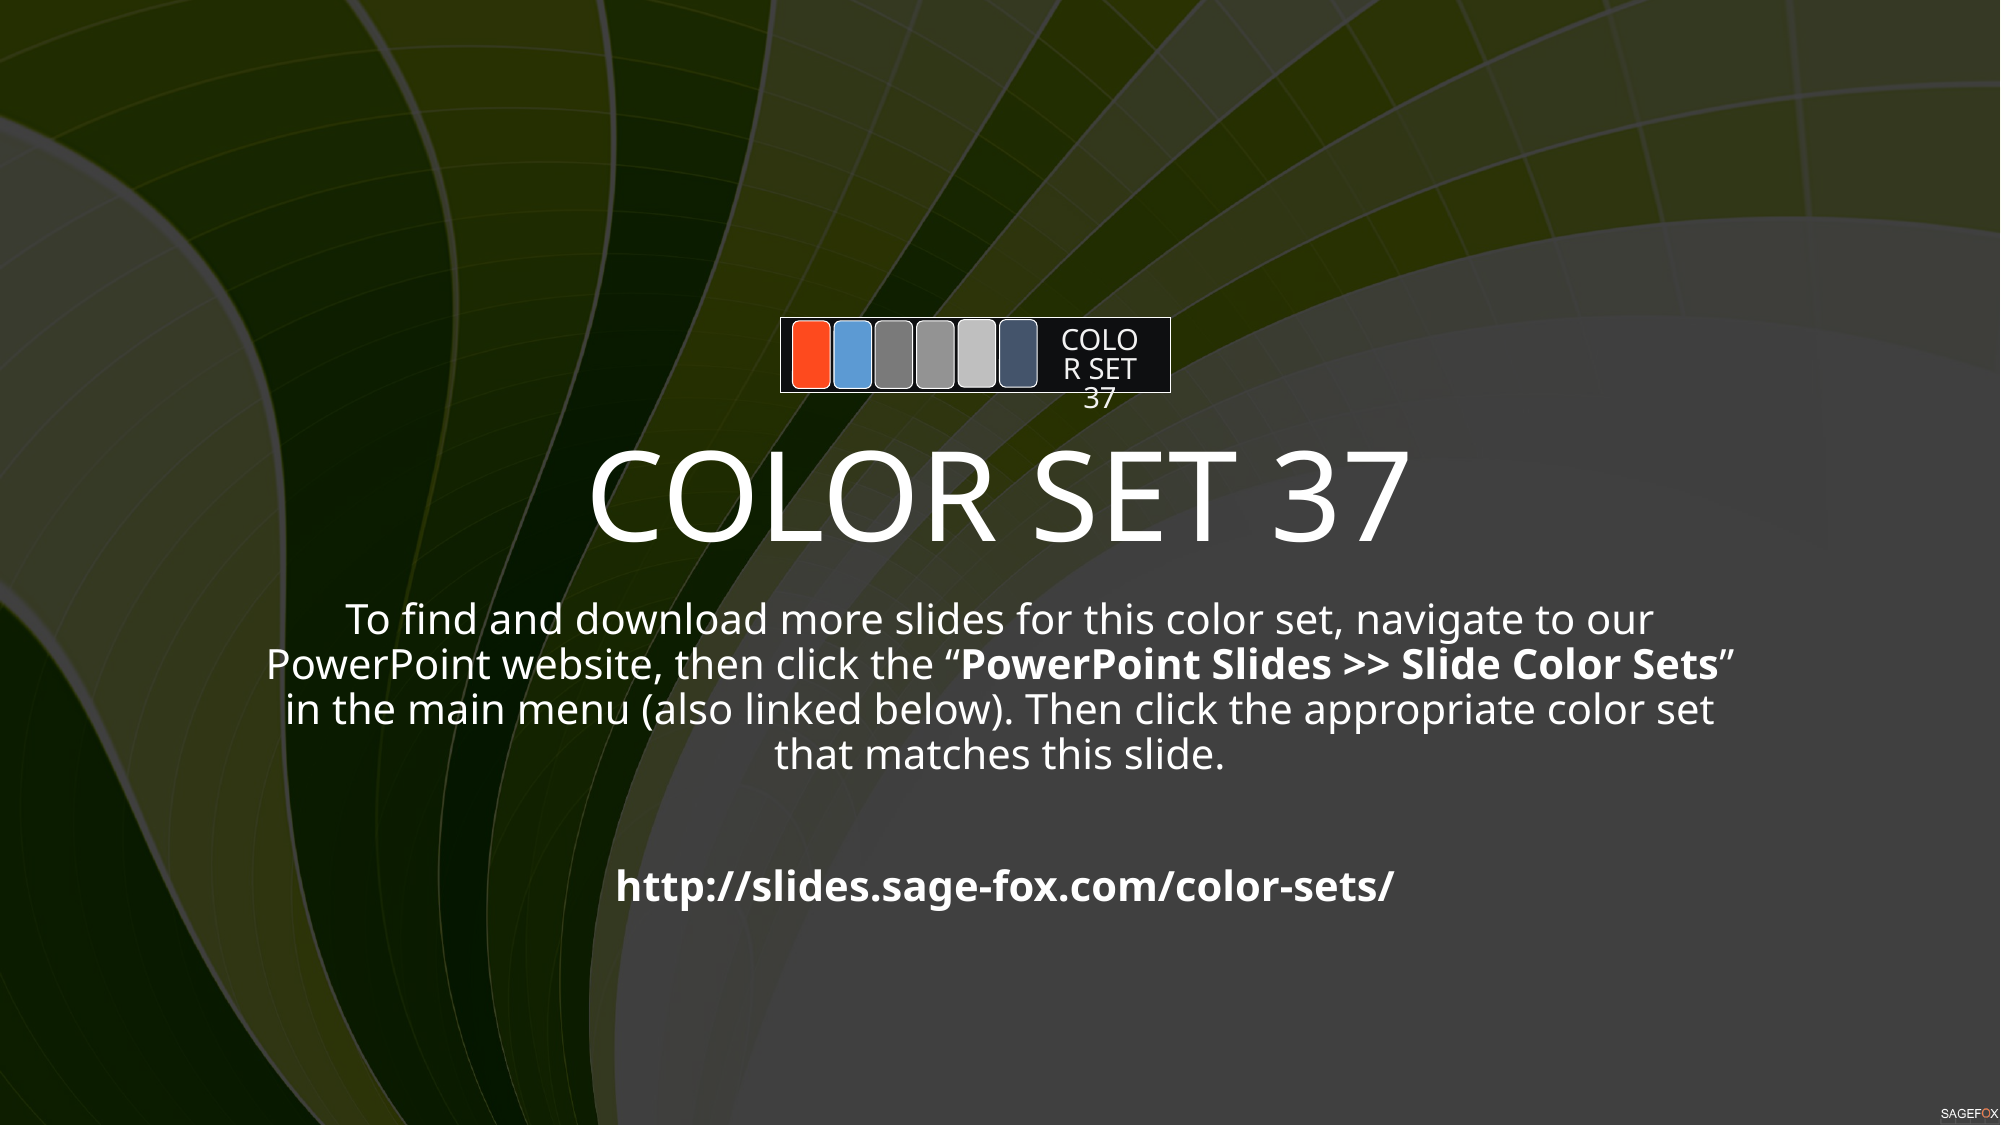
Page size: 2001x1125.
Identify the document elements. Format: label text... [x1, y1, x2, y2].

subtitle To find and download more slides for this color set, navigate to our PowerPoint website, then click the “PowerPoint Slides >> Slide Color Sets” in the main menu (also linked below). Then click the appropriate color set that matches this slide. http://slides.sage-fox.com/color-sets/ [249, 590, 1750, 863]
picture [0, 0, 2001, 1125]
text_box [780, 317, 1171, 395]
title COLOR SET 37 [249, 184, 1750, 576]
